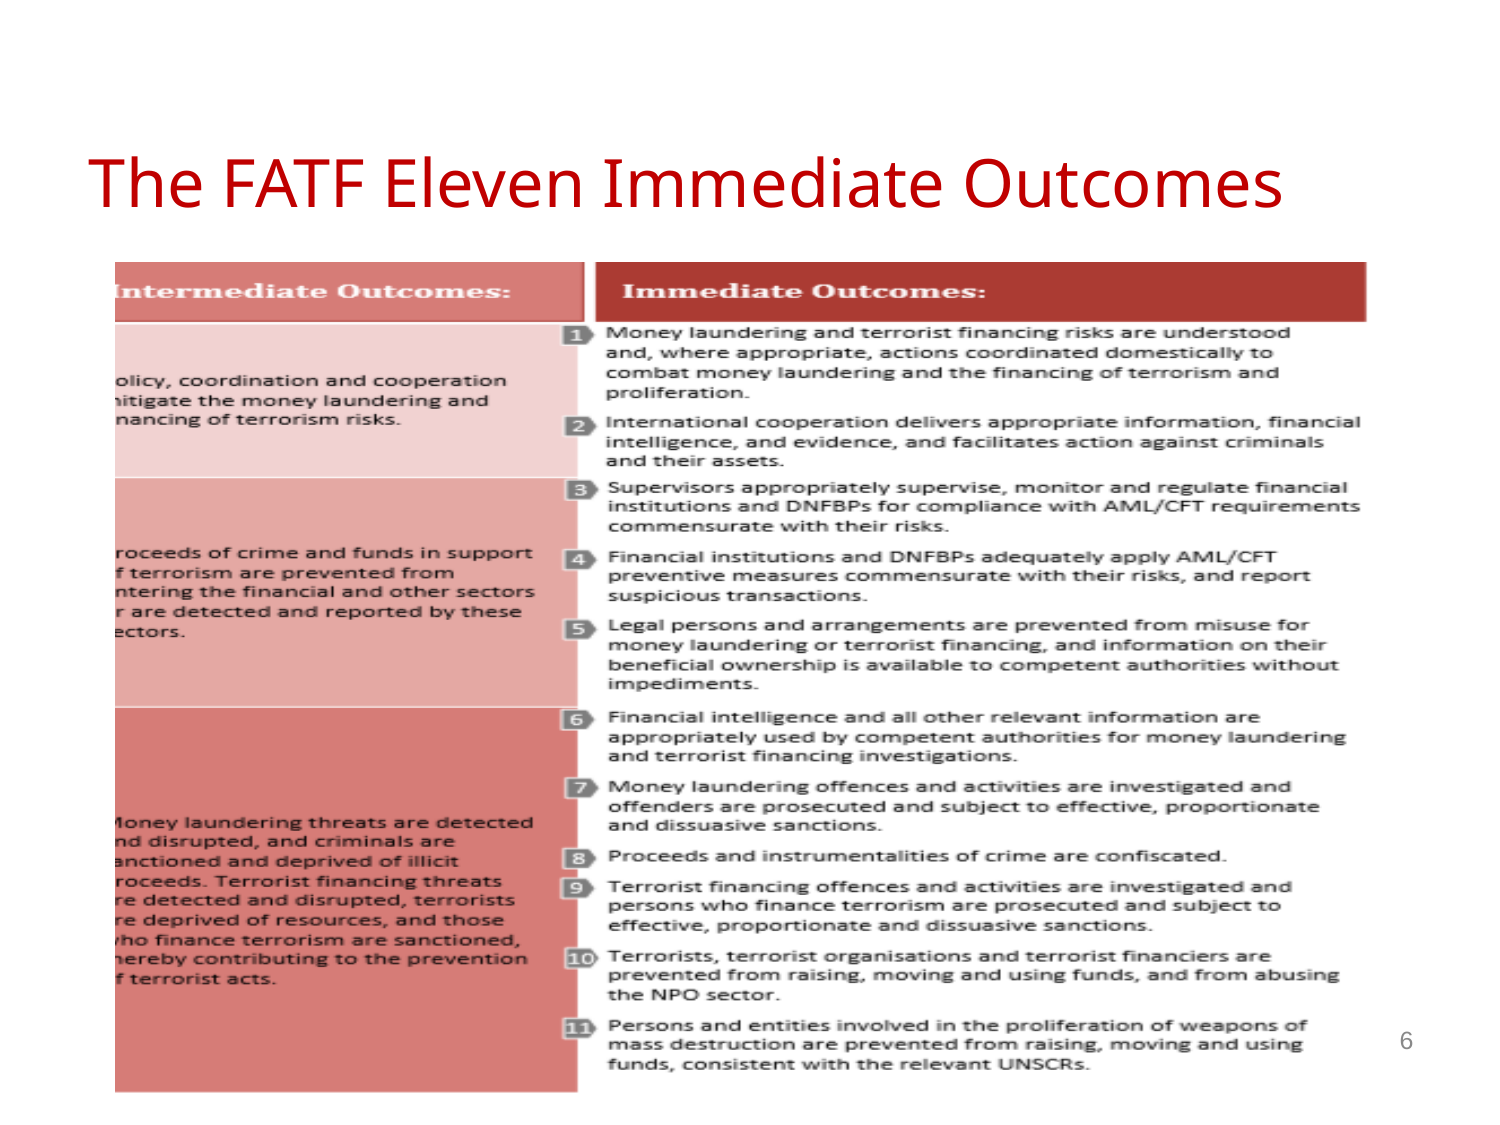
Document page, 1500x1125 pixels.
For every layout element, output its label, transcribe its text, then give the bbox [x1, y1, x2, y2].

slide_number 6 [1384, 977, 1500, 1102]
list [115, 262, 1383, 1102]
title The FATF Eleven Immediate Outcomes [73, 105, 1424, 266]
